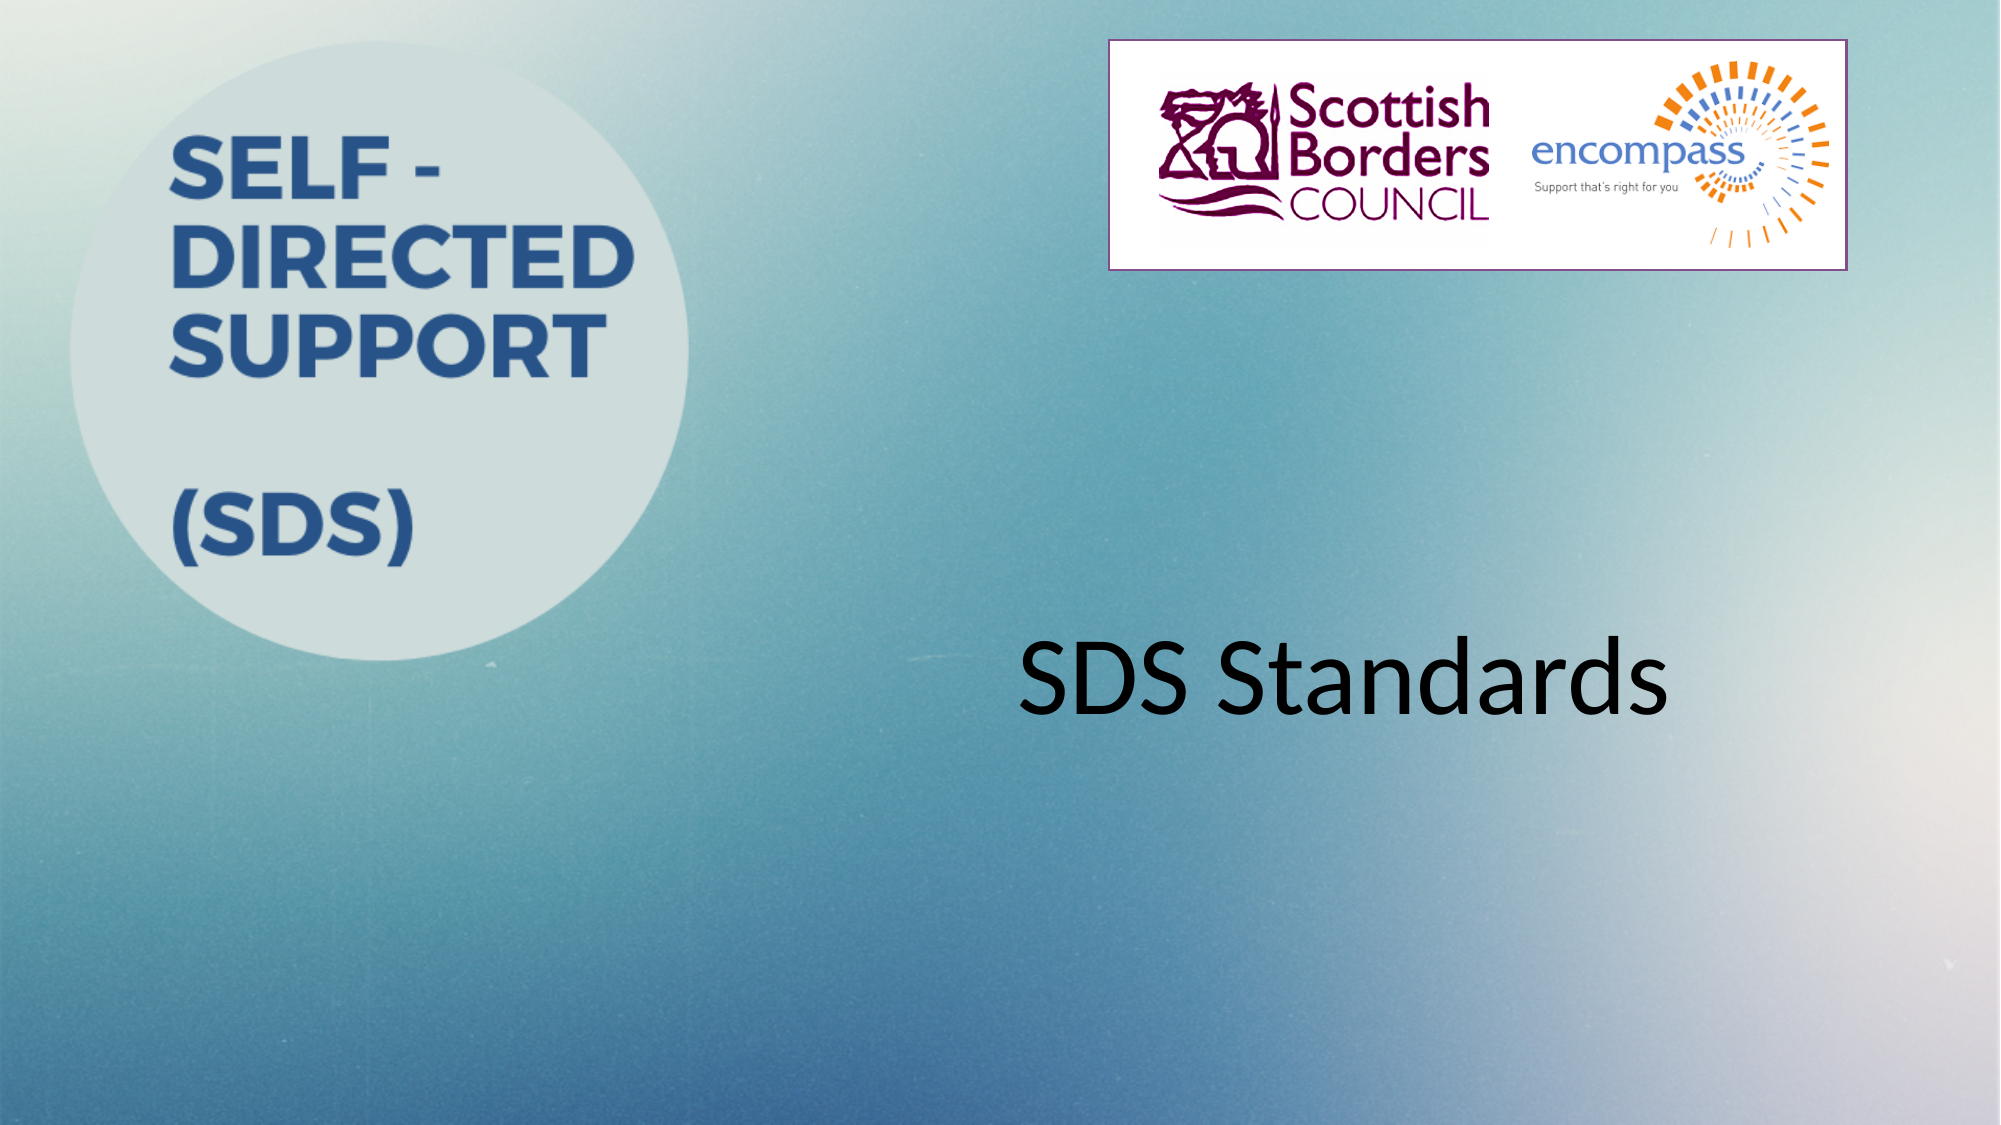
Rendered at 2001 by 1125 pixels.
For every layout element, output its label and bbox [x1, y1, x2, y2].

text_box [1108, 39, 1847, 270]
picture [0, 0, 2000, 1125]
